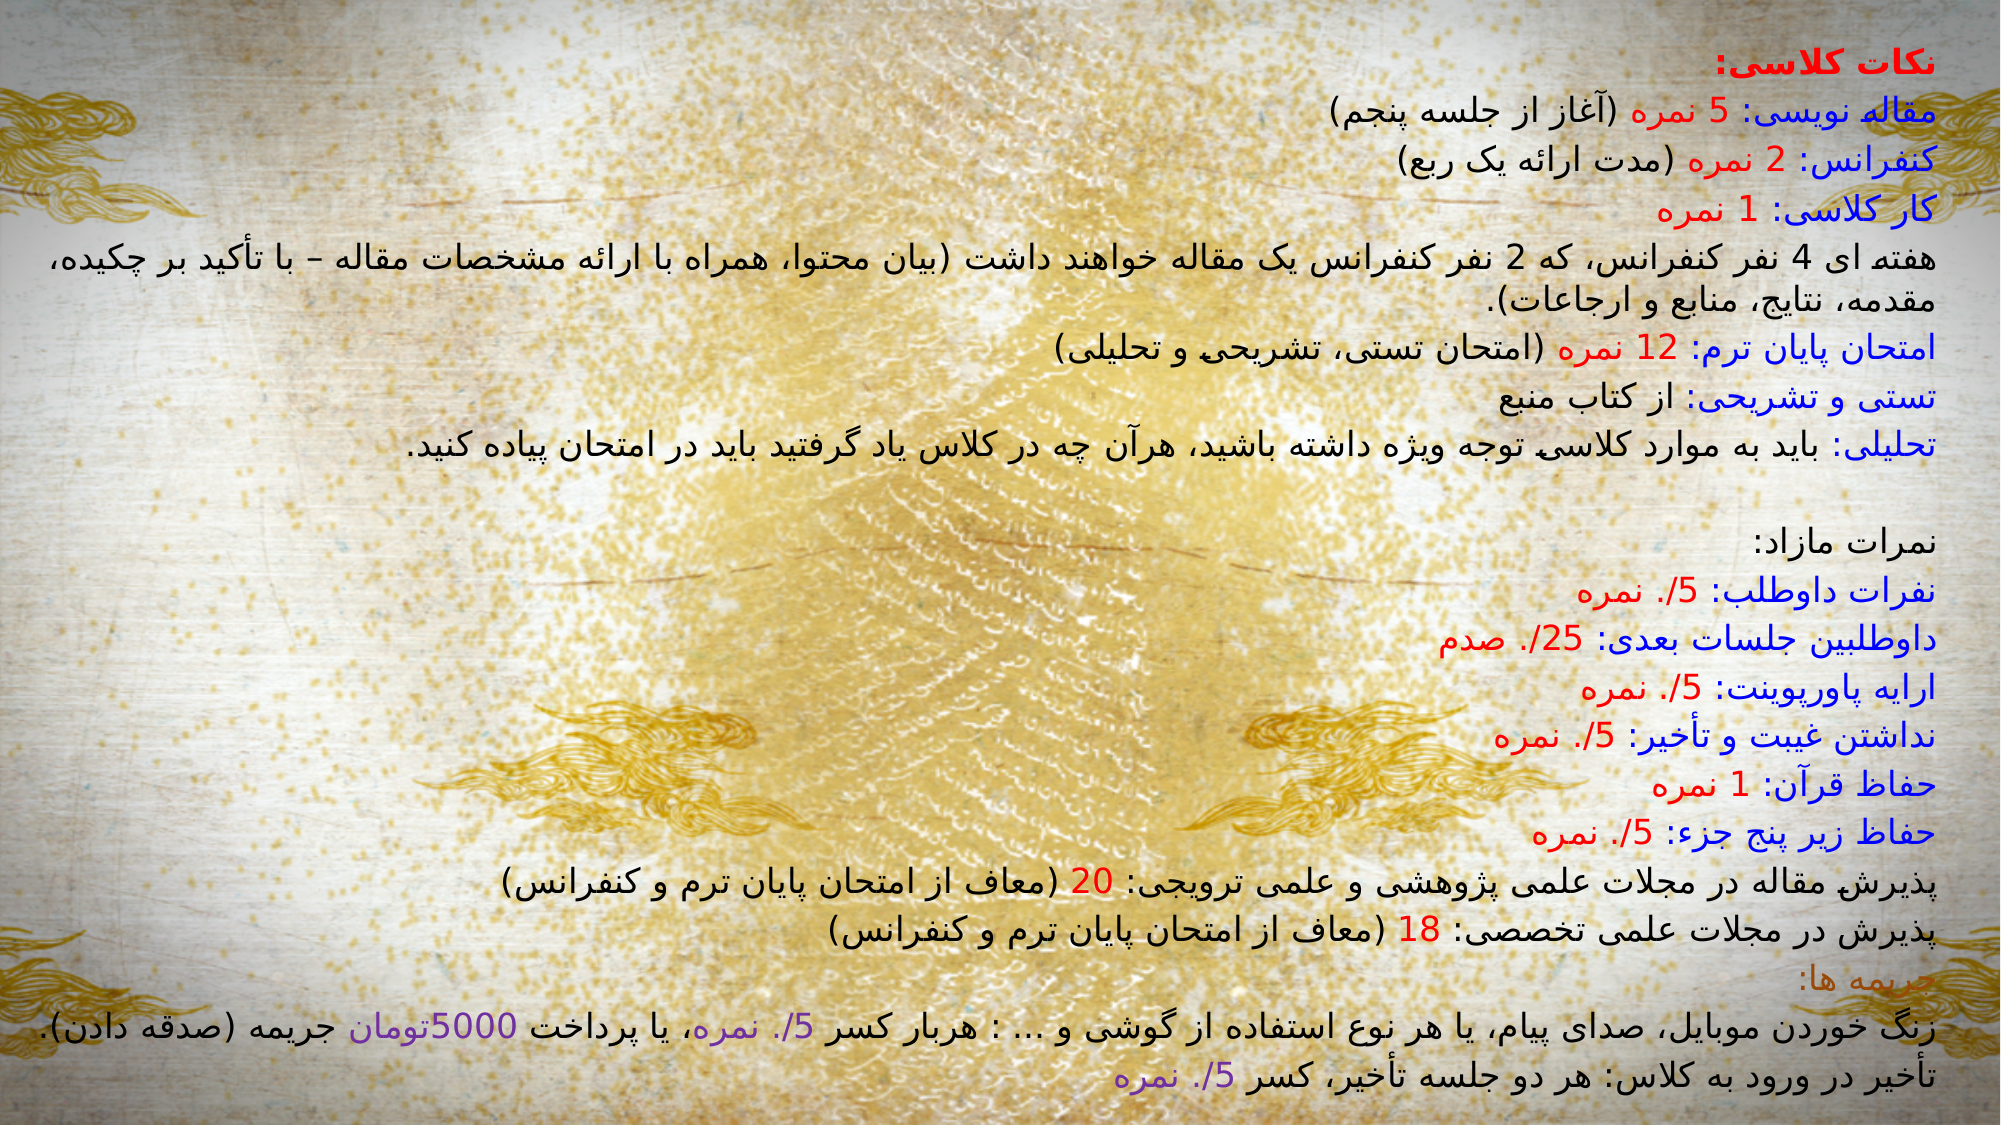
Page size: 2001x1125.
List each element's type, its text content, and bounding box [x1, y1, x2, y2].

list نکات کلاسی: مقاله نویسی: 5 نمره (آغاز از جلسه پنجم) کنفرانس: 2 نمره (مدت ارائه یک ربع) کار کلاسی: 1 نمره هفته ای 4 نفر کنفرانس، که 2 نفر کنفرانس یک مقاله خواهند داشت (بیان محتوا، همراه با ارائه مشخصات مقاله – با تأکید بر چکیده، مقدمه، نتایج، منابع و ارجاعات). امتحان پایان ترم: 12 نمره (امتحان تستی، تشریحی و تحلیلی) تستی و تشریحی: از کتاب منبع تحلیلی: باید به موارد کلاسی توجه ویژه داشته باشید، هرآن چه در کلاس یاد گرفتید باید در امتحان پیاده کنید. نمرات مازاد: نفرات داوطلب: 5/. نمره داوطلبین جلسات بعدی: 25/. صدم ارایه پاورپوینت: 5/. نمره نداشتن غیبت و تأخیر: 5/. نمره حفاظ قرآن: 1 نمره حفاظ زیر پنج جزء: 5/. نمره پذیرش مقاله در مجلات علمی پژوهشی و علمی ترویجی: 20 (معاف از امتحان پایان ترم و کنفرانس) پذیرش در مجلات علمی تخصصی: 18 (معاف از امتحان پایان ترم و کنفرانس) جریمه ها: زنگ خوردن موبایل، صدای پیام، یا هر نوع استفاده از گوشی و ... : هربار کسر 5/. نمره، یا پرداخت 5000تومان جریمه (صدقه دادن). تأخیر در ورود به کلاس: هر دو جلسه تأخیر، کسر 5/. نمره [19, 32, 1953, 1125]
picture [0, 0, 2001, 1125]
